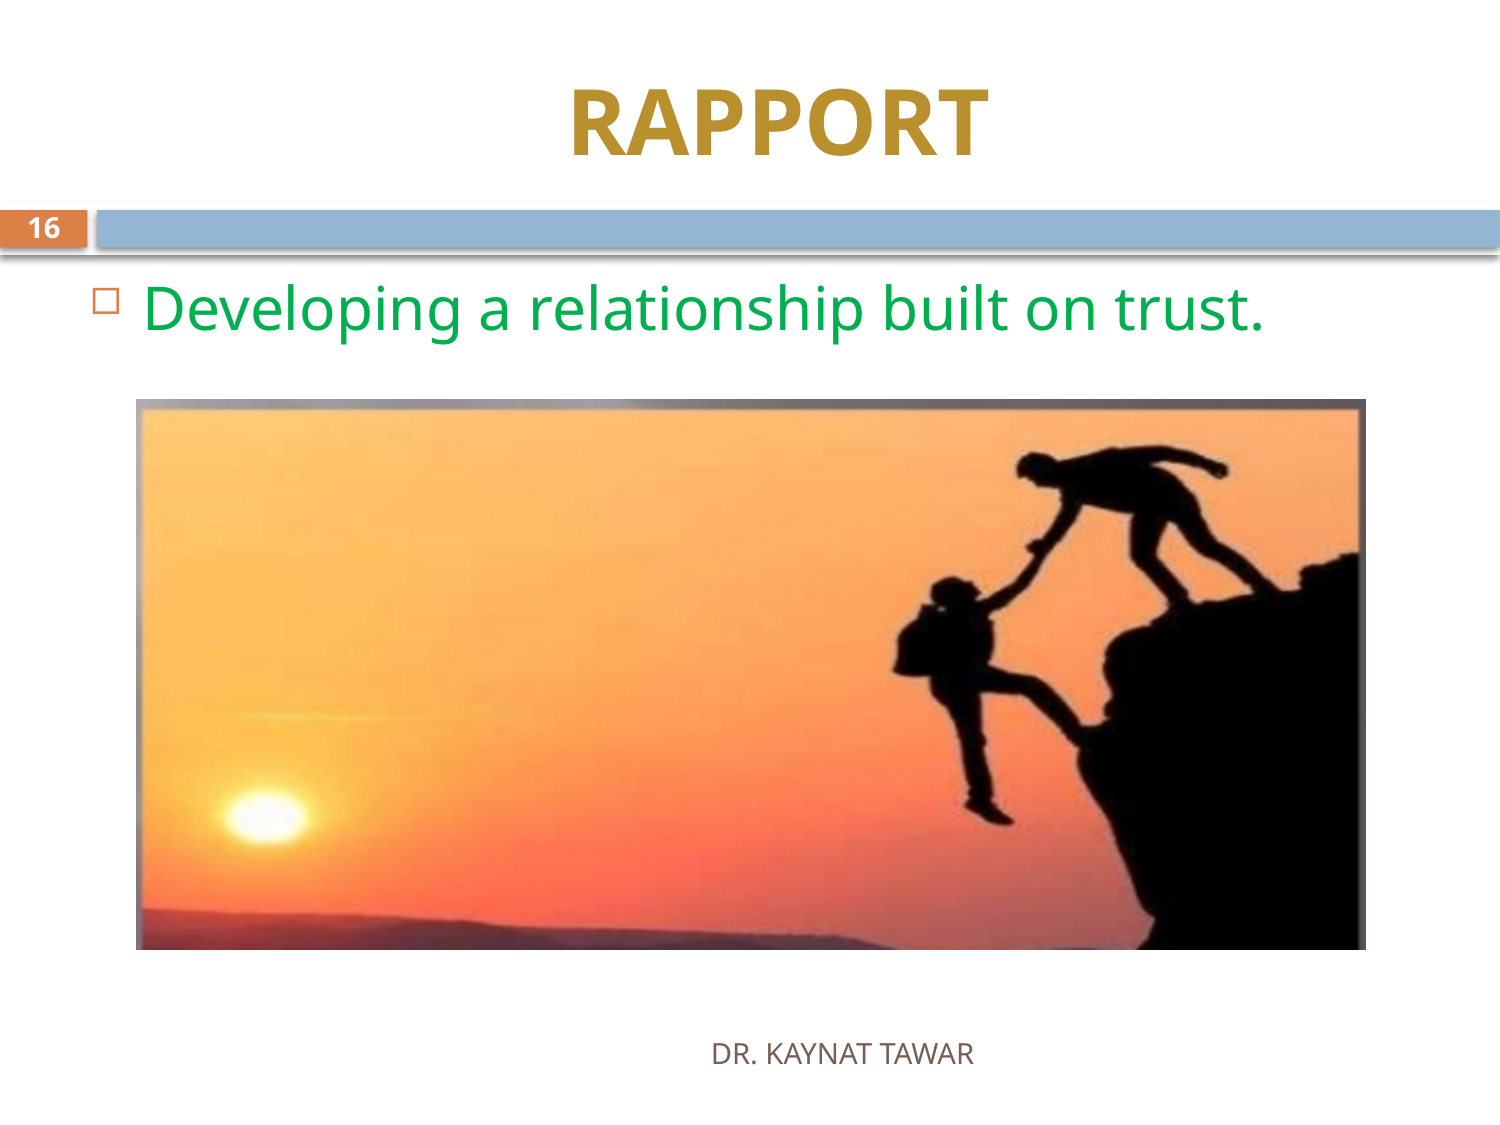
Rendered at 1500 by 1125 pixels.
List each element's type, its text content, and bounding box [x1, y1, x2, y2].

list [135, 399, 1366, 951]
footer DR. KAYNAT TAWAR [99, 1024, 990, 1085]
title RAPPORT [99, 37, 1438, 200]
list Developing a relationship built on trust. [75, 262, 1425, 425]
slide_number 16 [0, 208, 88, 249]
